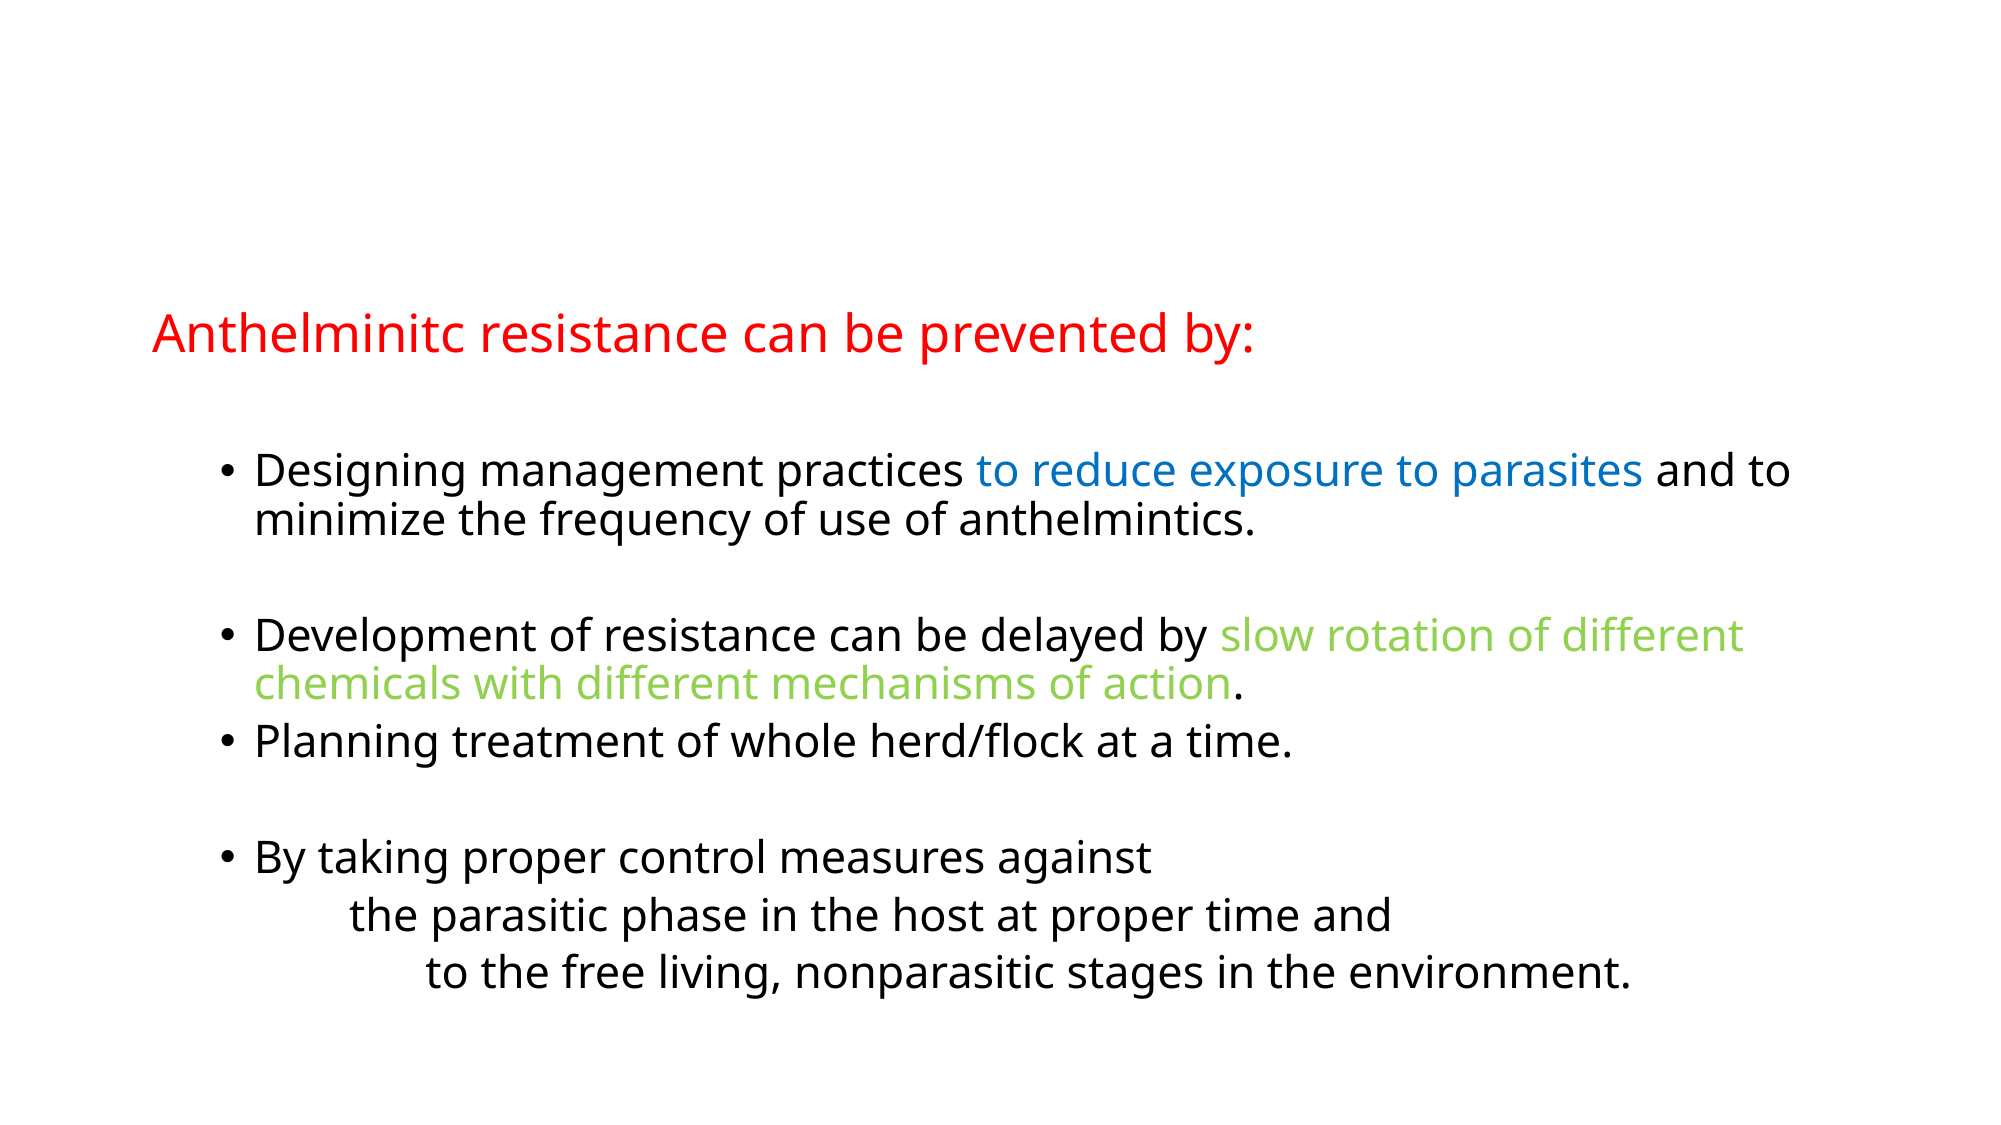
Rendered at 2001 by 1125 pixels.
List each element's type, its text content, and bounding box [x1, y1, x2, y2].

list Anthelminitc resistance can be prevented by: Designing management practices to reduce exposure to parasites and to minimize the frequency of use of anthelmintics. Development of resistance can be delayed by slow rotation of different chemicals with different mechanisms of action. Planning treatment of whole herd/flock at a time. By taking proper control measures against the parasitic phase in the host at proper time and to the free living, nonparasitic stages in the environment. [137, 299, 1863, 1014]
